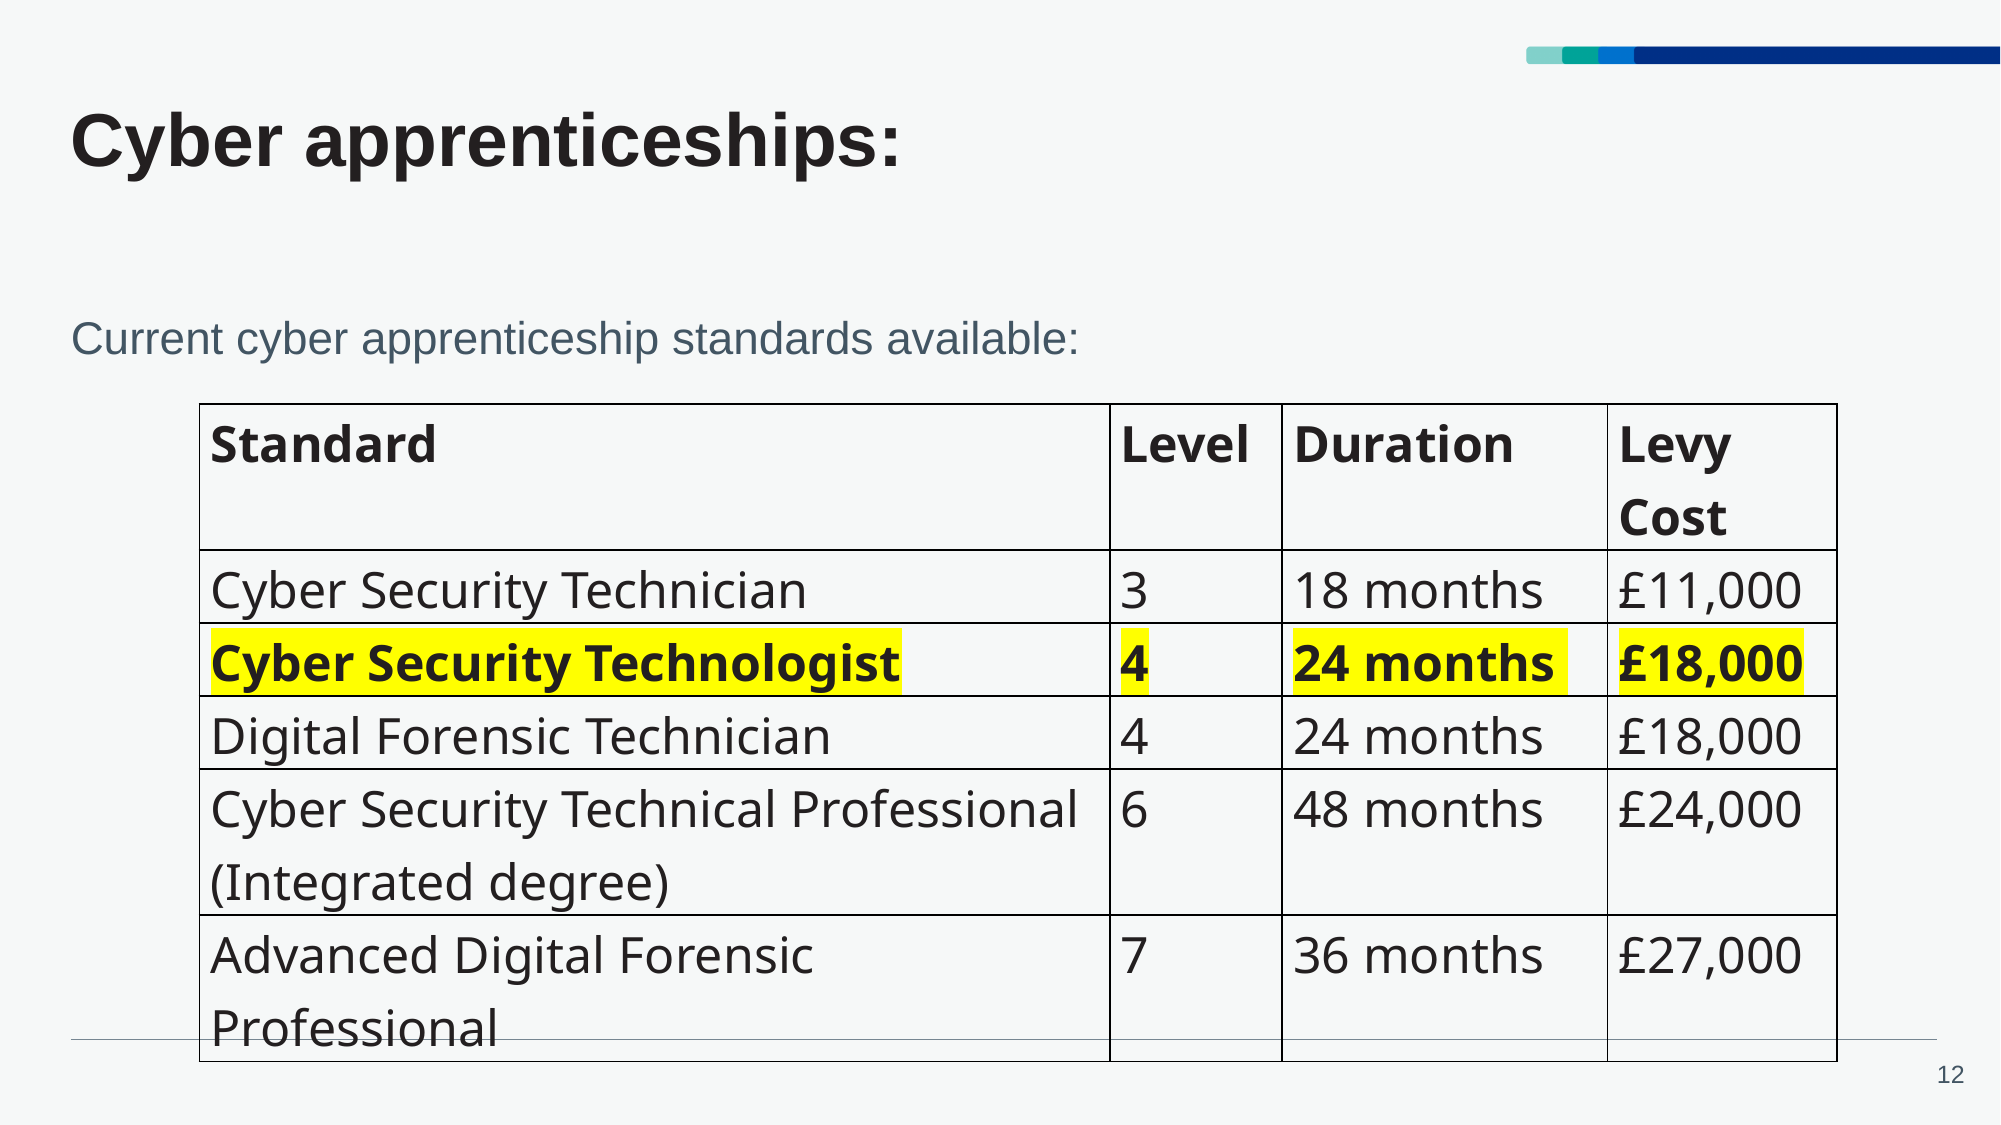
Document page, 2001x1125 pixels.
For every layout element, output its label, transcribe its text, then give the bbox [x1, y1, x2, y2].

table_cell Cyber Security Technologist [200, 624, 1109, 695]
table_cell 24 months [1283, 624, 1607, 695]
table_cell 3 [1111, 551, 1281, 622]
table_cell Cyber Security Technical Professional (Integrated degree) [200, 770, 1109, 914]
table_header Duration [1283, 405, 1607, 549]
table_cell £18,000 [1608, 697, 1836, 768]
table_cell 6 [1111, 770, 1281, 914]
table_cell 18 months [1283, 551, 1607, 622]
table_cell 48 months [1283, 770, 1607, 914]
table_cell 24 months [1283, 697, 1607, 768]
table_cell Advanced Digital Forensic Professional [200, 916, 1109, 1061]
table_header Standard [200, 405, 1109, 549]
table_cell 36 months [1283, 916, 1607, 1061]
table_header Levy Cost [1608, 405, 1836, 549]
picture [1513, 41, 2001, 71]
table_cell £27,000 [1608, 916, 1836, 1061]
table_cell Cyber Security Technician [200, 551, 1109, 622]
list Current cyber apprenticeship standards available: [70, 241, 1890, 1022]
table_header Level [1111, 405, 1281, 549]
table_cell 4 [1111, 624, 1281, 695]
table_cell Digital Forensic Technician [200, 697, 1109, 768]
table_cell £18,000 [1608, 624, 1836, 695]
table_cell £11,000 [1608, 551, 1836, 622]
table_cell 4 [1111, 697, 1281, 768]
title Cyber apprenticeships: [70, 70, 1942, 213]
table_cell £24,000 [1608, 770, 1836, 914]
table_cell 7 [1111, 916, 1281, 1061]
